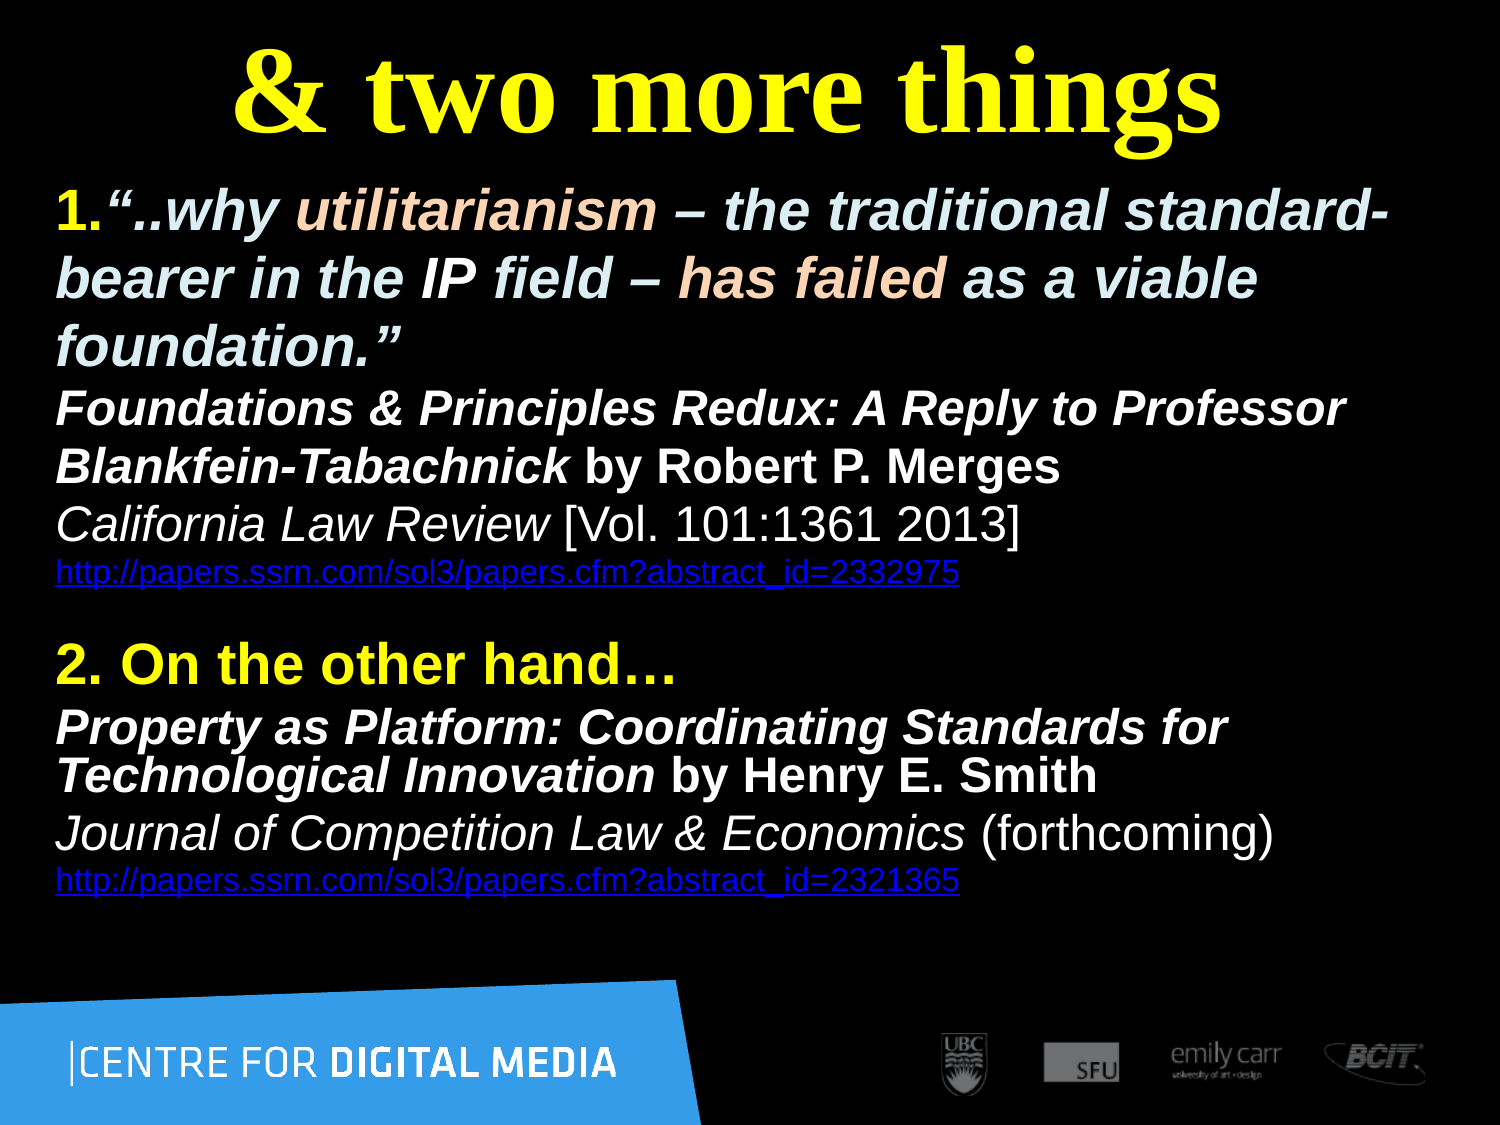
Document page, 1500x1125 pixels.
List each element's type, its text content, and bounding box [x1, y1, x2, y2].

title & two more things [75, 6, 1425, 173]
list 1.“..why utilitarianism – the traditional standard- bearer in the IP field – has failed as a viable foundation.” Foundations & Principles Redux: A Reply to Professor Blankfein-Tabachnick by Robert P. Merges California Law Review [Vol. 101:1361 2013] http://papers.ssrn.com/sol3/papers.cfm?abstract_id=2332975 2. On the other hand… Property as Platform: Coordinating Standards for Technological Innovation by Henry E. Smith Journal of Competition Law & Economics (forthcoming) http://papers.ssrn.com/sol3/papers.cfm?abstract_id=2321365 [42, 173, 1500, 972]
